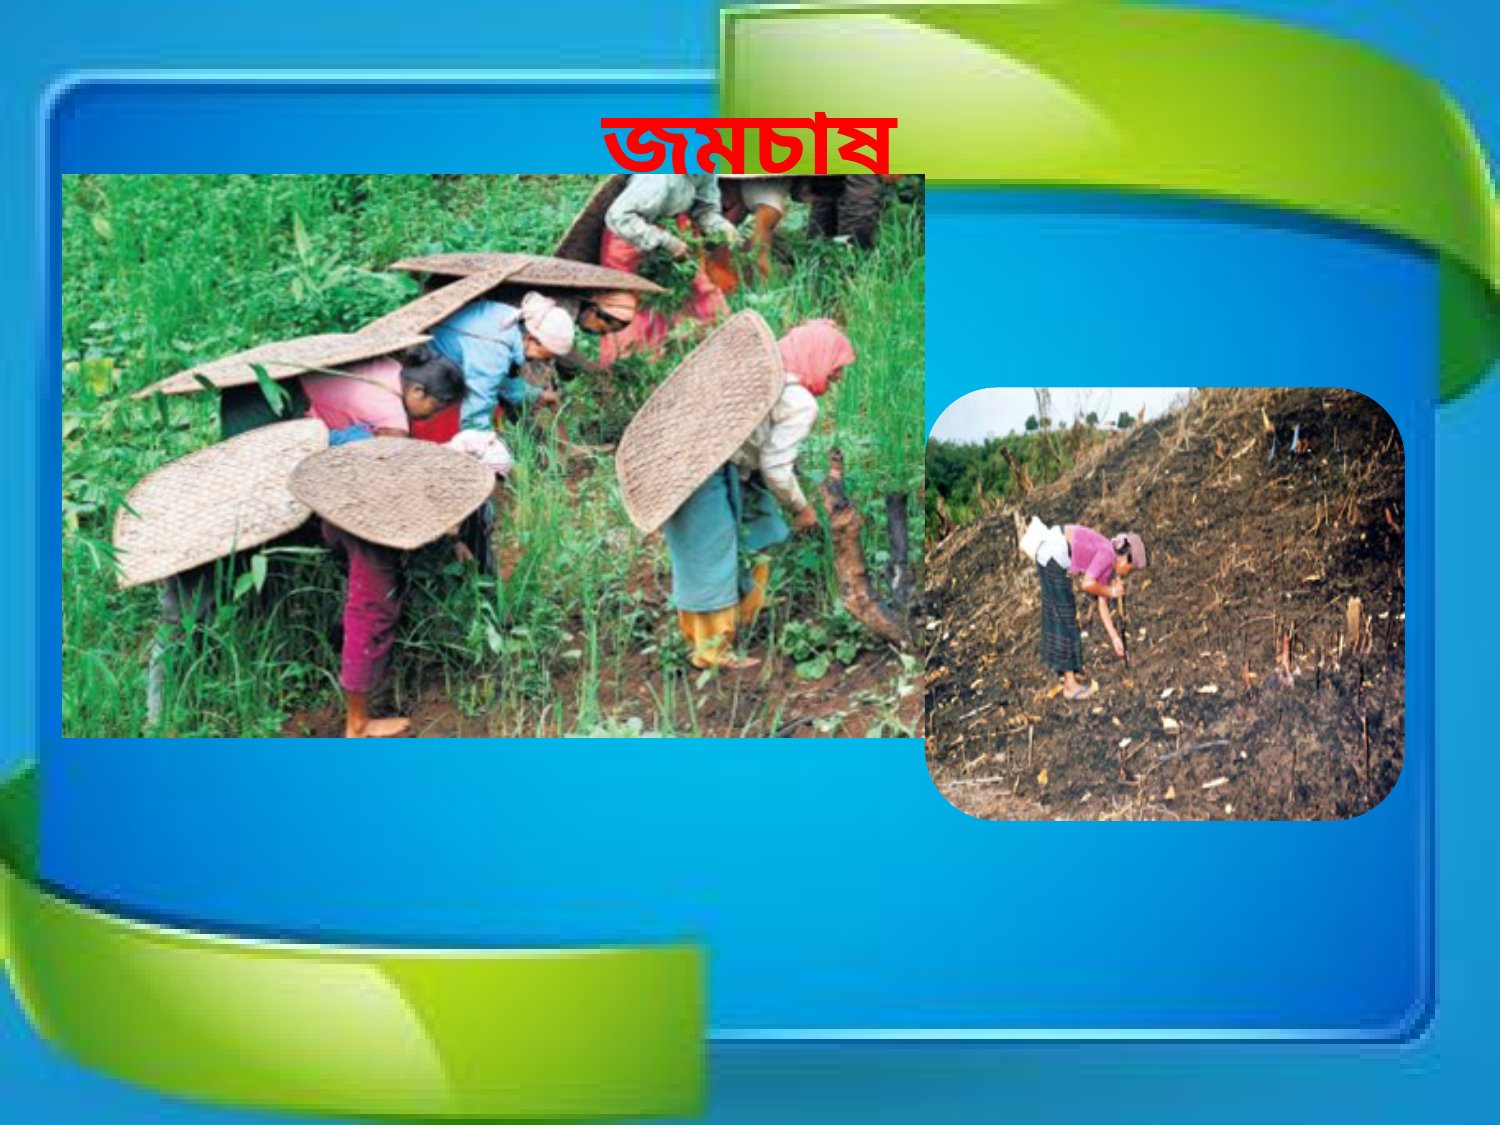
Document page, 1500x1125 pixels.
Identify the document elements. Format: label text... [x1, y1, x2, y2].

title জুমচাষ [75, 45, 1425, 233]
picture [0, 0, 1500, 1125]
